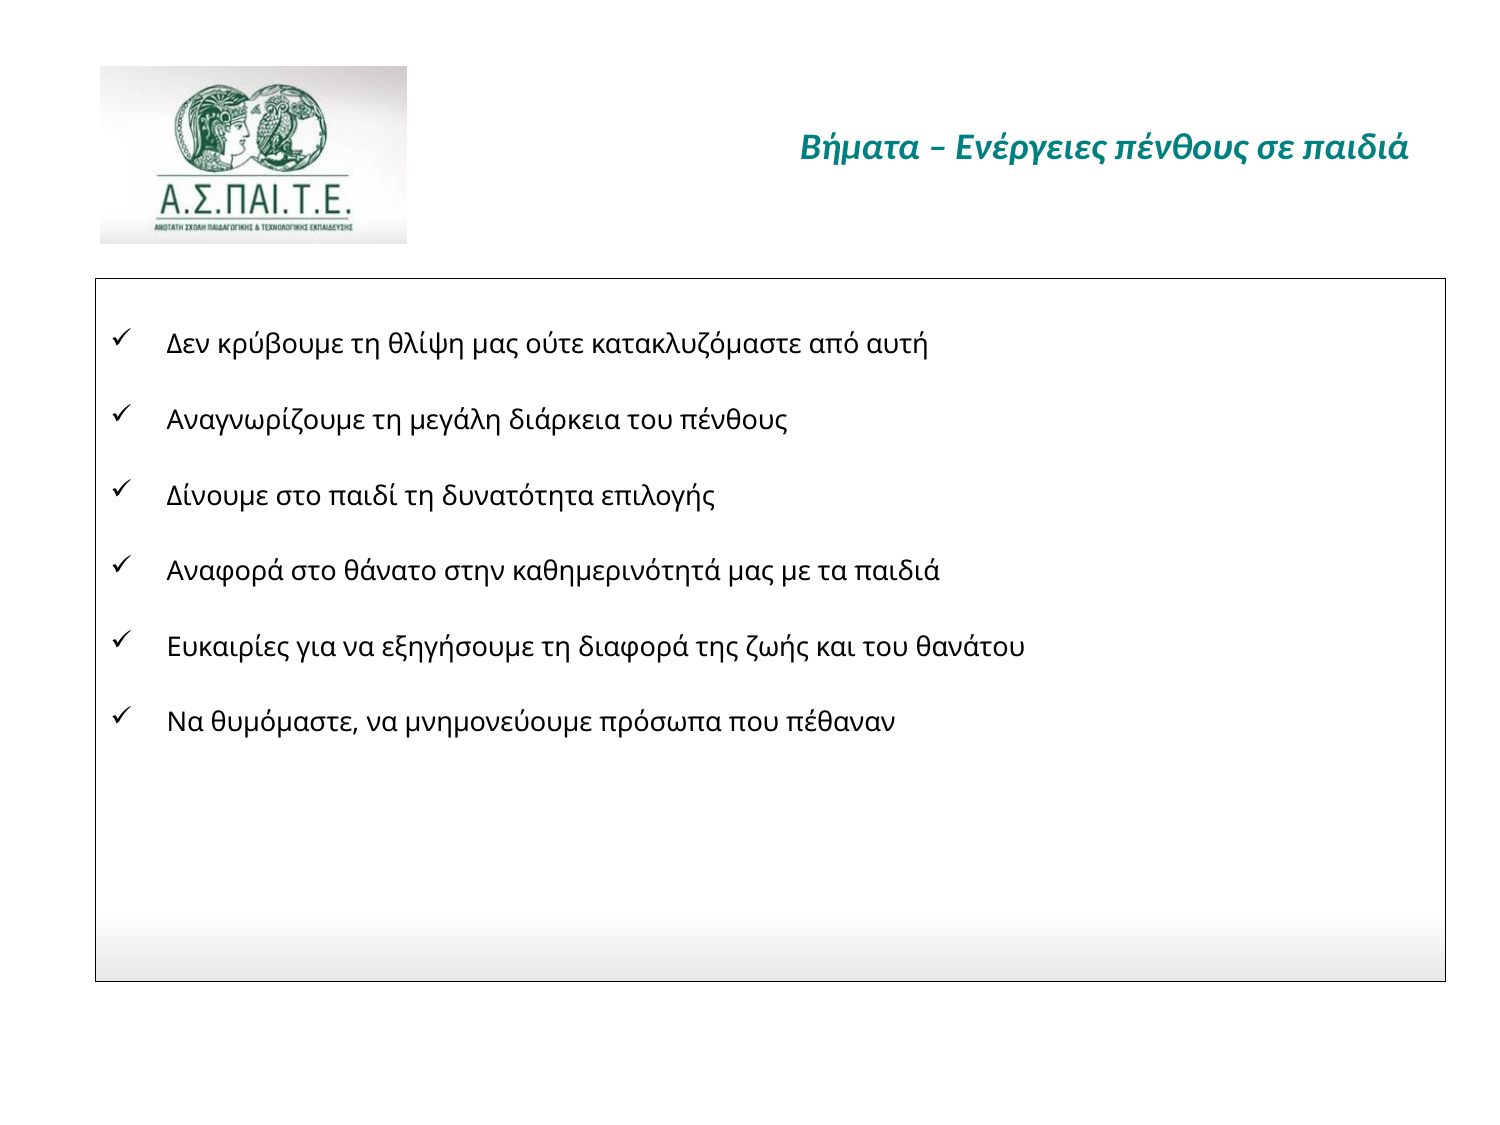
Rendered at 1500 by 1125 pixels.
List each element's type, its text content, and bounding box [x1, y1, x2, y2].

title Βήματα – Ενέργειες πένθους σε παιδιά [75, 45, 1425, 244]
picture [100, 66, 407, 244]
list Δεν κρύβουμε τη θλίψη μας ούτε κατακλυζόμαστε από αυτή Αναγνωρίζουμε τη μεγάλη διάρκεια του πένθους Δίνουμε στο παιδί τη δυνατότητα επιλογής Αναφορά στο θάνατο στην καθημερινότητά μας με τα παιδιά Ευκαιρίες για να εξηγήσουμε τη διαφορά της ζωής και του θανάτου Να θυμόμαστε, να μνημονεύουμε πρόσωπα που πέθαναν [95, 278, 1446, 982]
